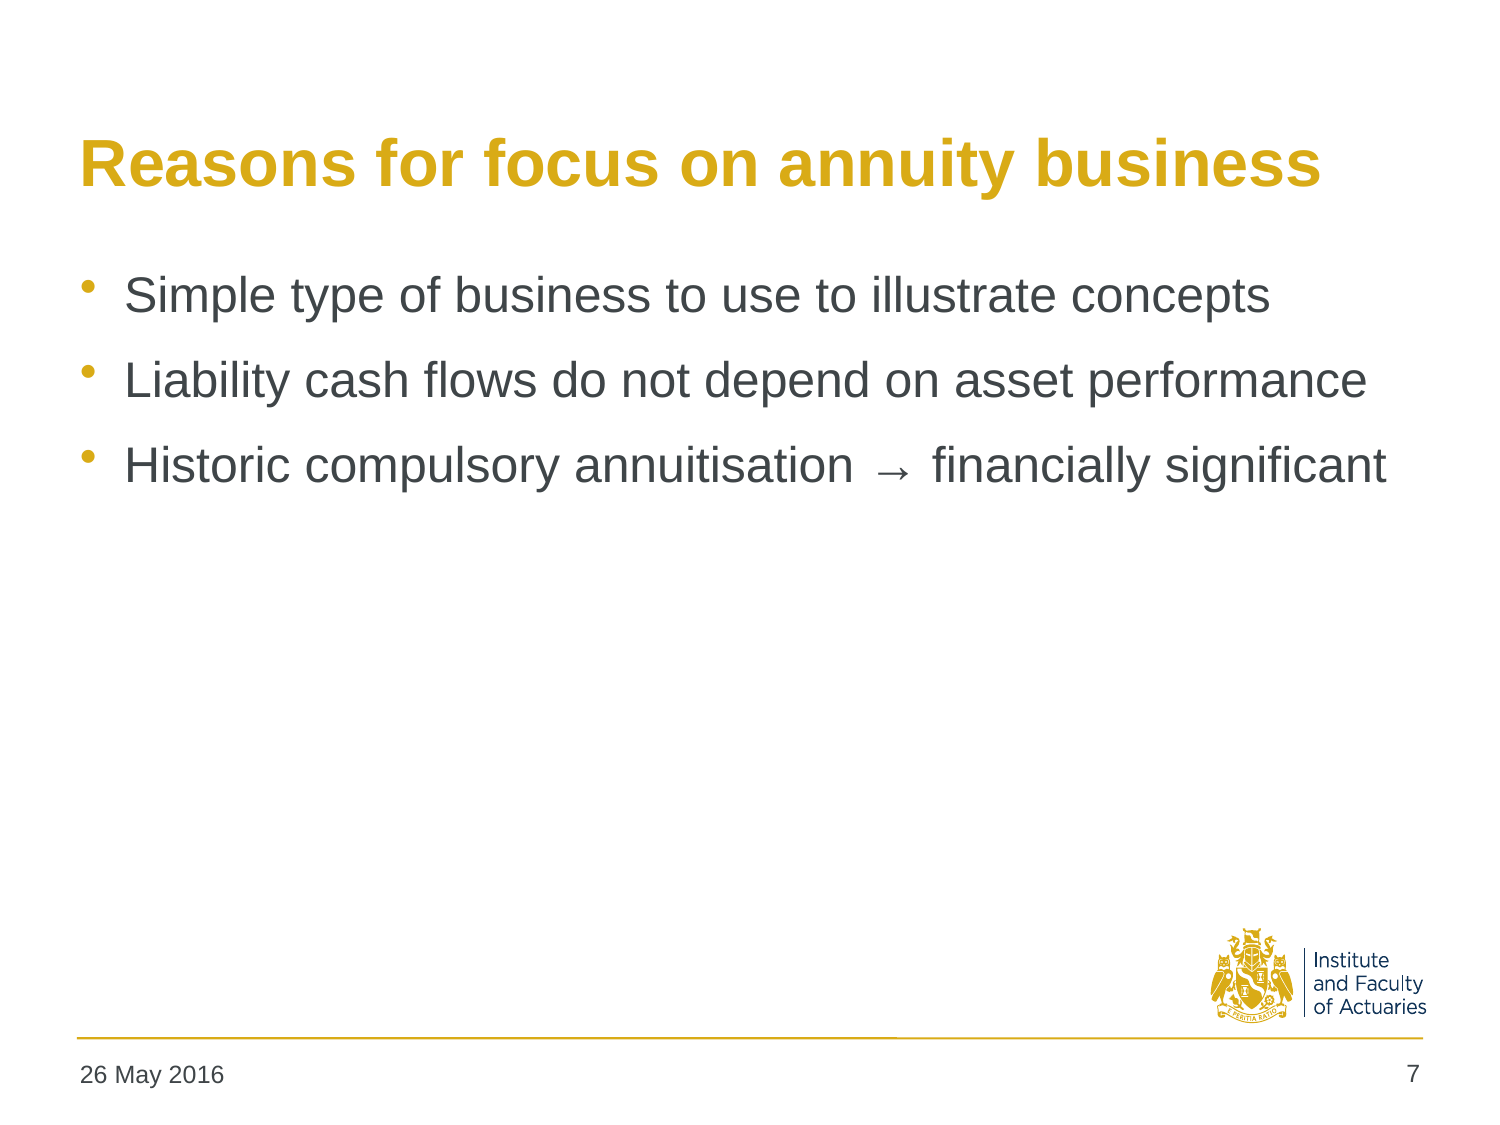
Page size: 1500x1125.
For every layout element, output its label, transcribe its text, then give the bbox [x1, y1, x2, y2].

list Simple type of business to use to illustrate concepts Liability cash flows do not depend on asset performance Historic compulsory annuitisation → financially significant [64, 255, 1425, 1017]
slide_number 7 [1328, 1050, 1436, 1106]
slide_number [64, 1051, 396, 1106]
title Reasons for focus on annuity business [64, 66, 1425, 254]
